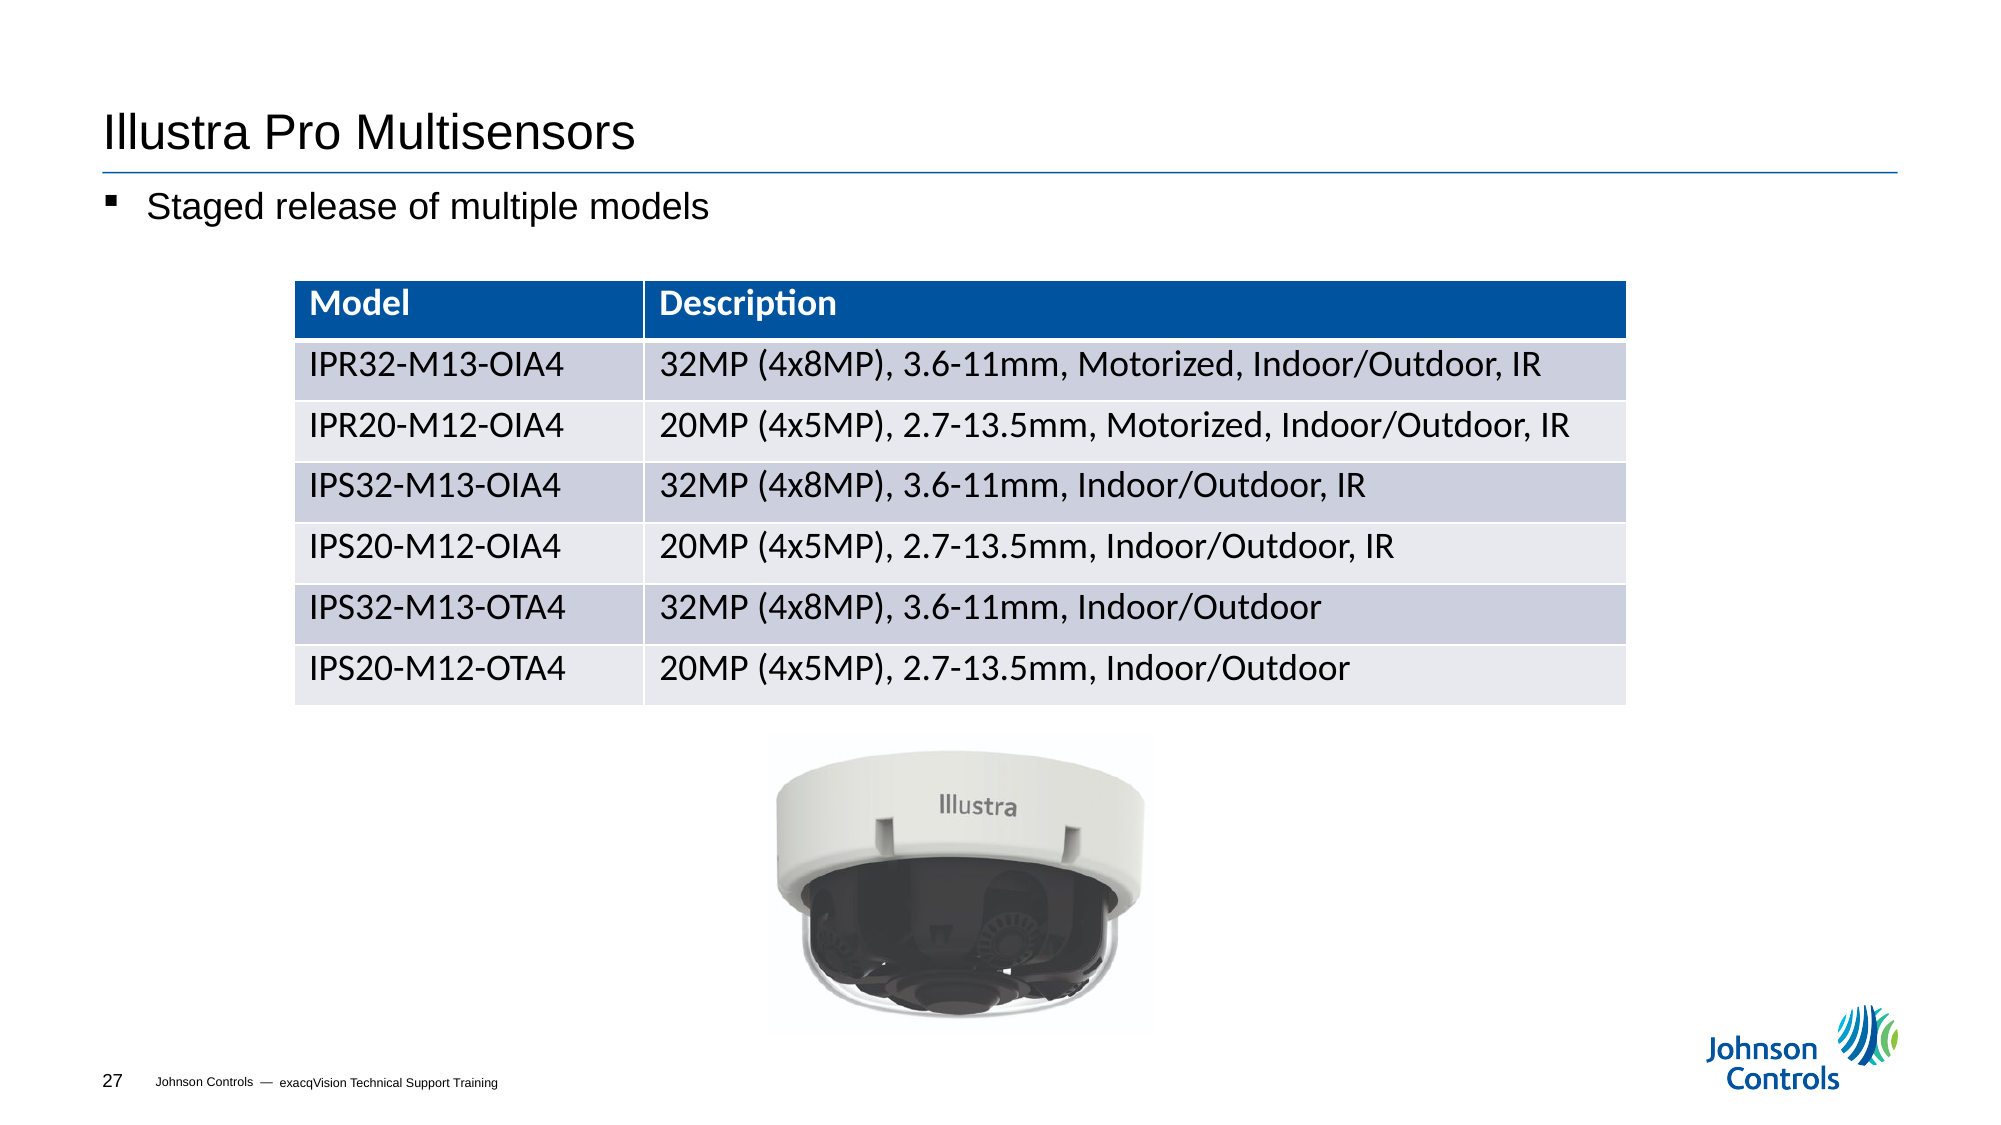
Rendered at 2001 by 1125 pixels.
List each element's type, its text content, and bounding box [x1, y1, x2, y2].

table_cell IPS32-M13-OTA4 [295, 585, 643, 644]
table_cell IPS32-M13-OIA4 [295, 463, 643, 522]
table_cell 20MP (4x5MP), 2.7-13.5mm, Indoor/Outdoor, IR [645, 524, 1626, 583]
table_cell 32MP (4x8MP), 3.6-11mm, Motorized, Indoor/Outdoor, IR [645, 343, 1626, 400]
table_cell IPS20-M12-OTA4 [295, 646, 643, 705]
table_cell 32MP (4x8MP), 3.6-11mm, Indoor/Outdoor, IR [645, 463, 1626, 522]
picture [1706, 1005, 1898, 1090]
table_cell 32MP (4x8MP), 3.6-11mm, Indoor/Outdoor [645, 585, 1626, 644]
table_cell 20MP (4x5MP), 2.7-13.5mm, Indoor/Outdoor [645, 646, 1626, 705]
list Staged release of multiple models [102, 187, 961, 240]
table_cell IPS20-M12-OIA4 [295, 524, 643, 583]
footer exacqVision Technical Support Training [263, 1062, 1529, 1103]
title Illustra Pro Multisensors [102, 31, 1687, 161]
table_header Description [645, 281, 1626, 338]
picture [768, 734, 1154, 1034]
table_header Model [295, 281, 643, 338]
table_cell 20MP (4x5MP), 2.7-13.5mm, Motorized, Indoor/Outdoor, IR [645, 402, 1626, 461]
table_cell IPR20-M12-OIA4 [295, 402, 643, 461]
table_cell IPR32-M13-OIA4 [295, 343, 643, 400]
